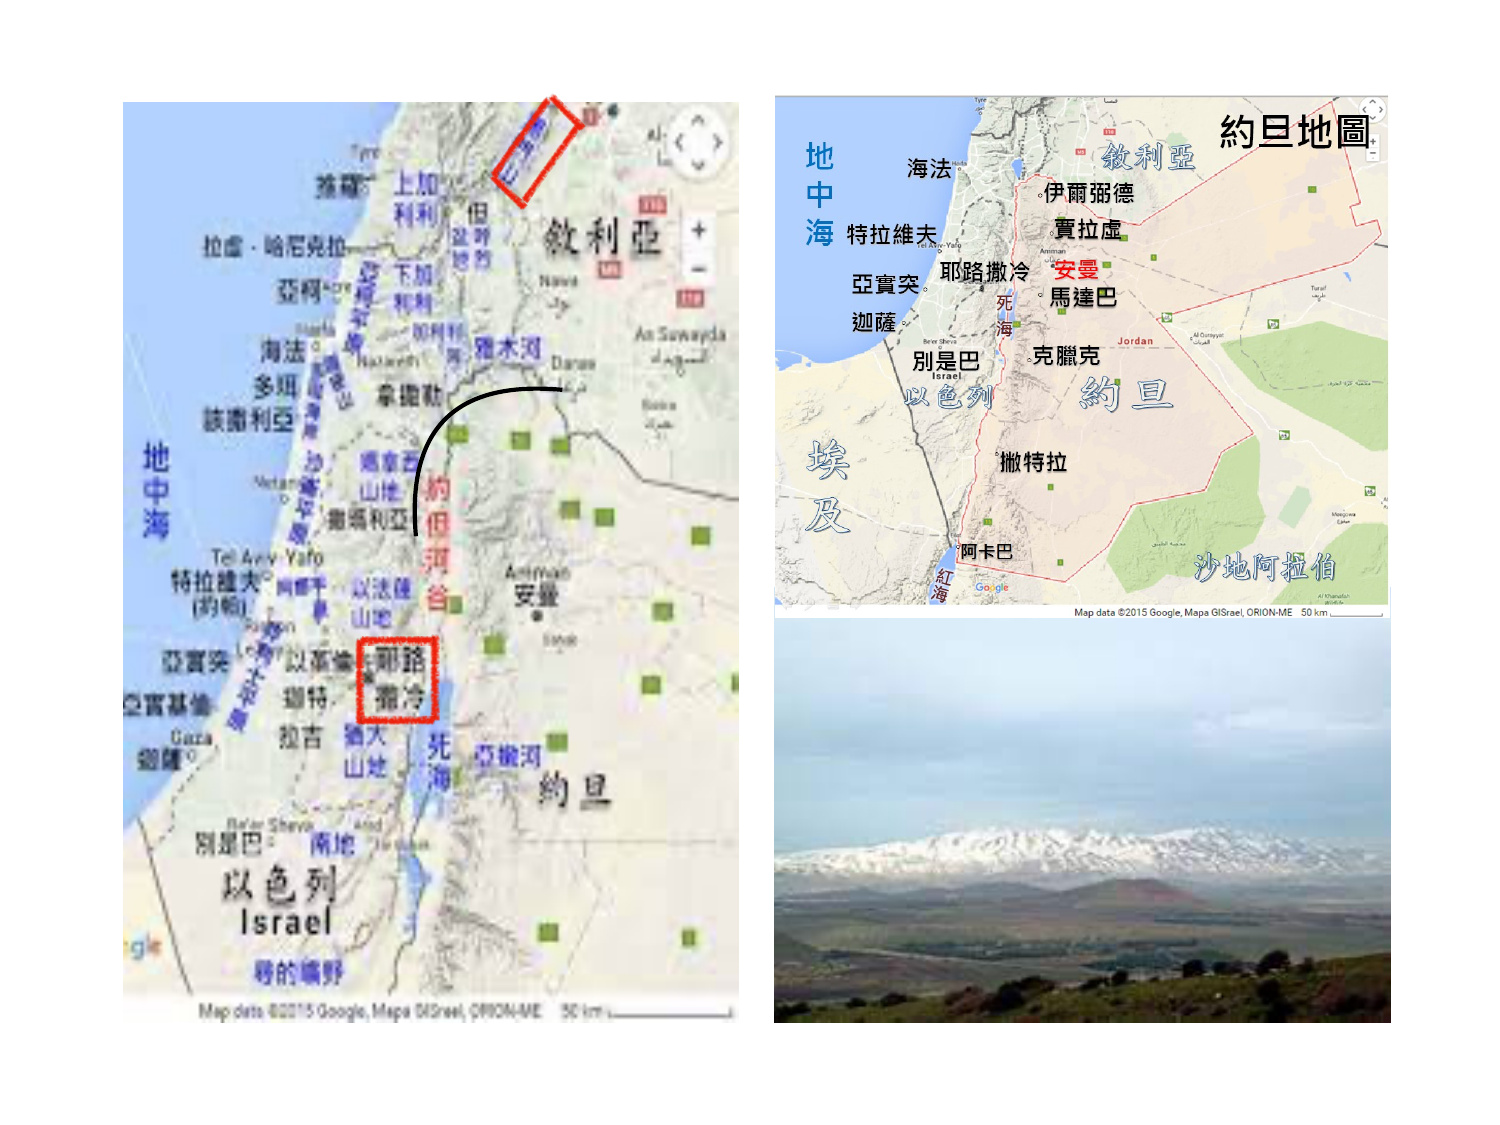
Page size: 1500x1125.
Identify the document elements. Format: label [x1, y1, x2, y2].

text_box [355, 89, 590, 730]
picture [122, 102, 739, 1023]
picture [774, 95, 1391, 1023]
